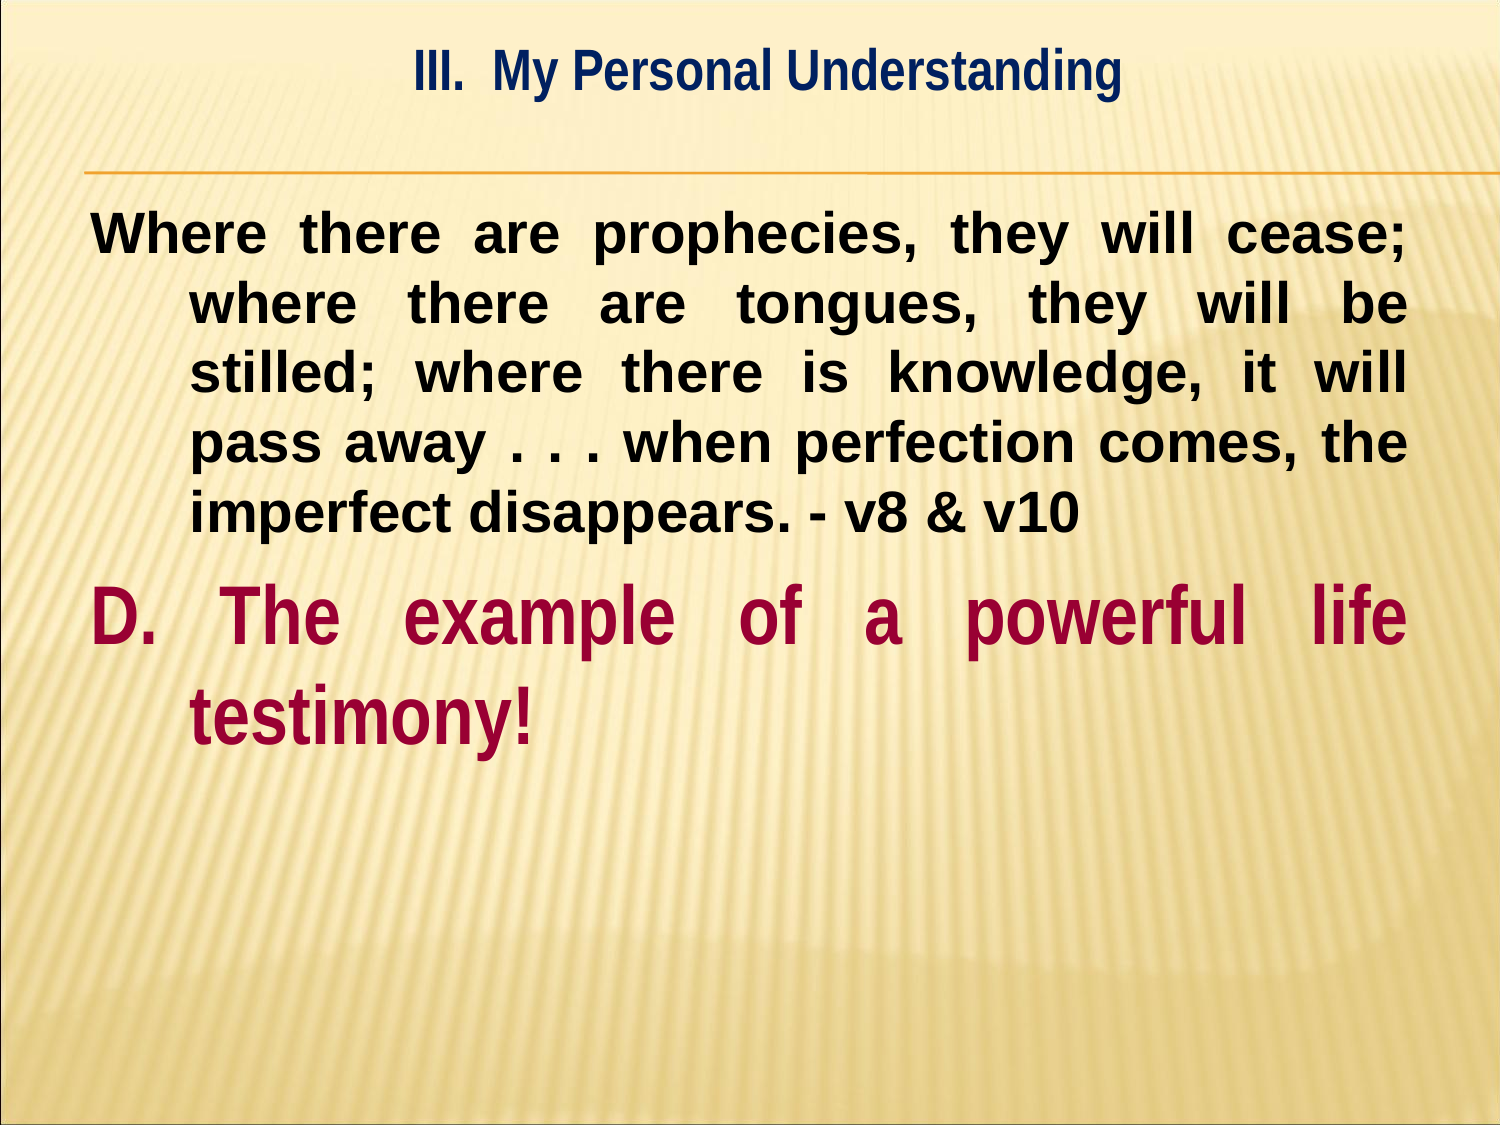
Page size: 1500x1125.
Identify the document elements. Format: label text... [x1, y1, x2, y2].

text_box III. My Personal Understanding [124, 24, 1413, 110]
list Where there are prophecies, they will cease; where there are tongues, they will be stilled; where there is knowledge, it will pass away . . . when perfection comes, the imperfect disappears. - v8 & v10 D. The example of a powerful life testimony! [75, 187, 1425, 1075]
picture [0, 0, 1500, 1125]
